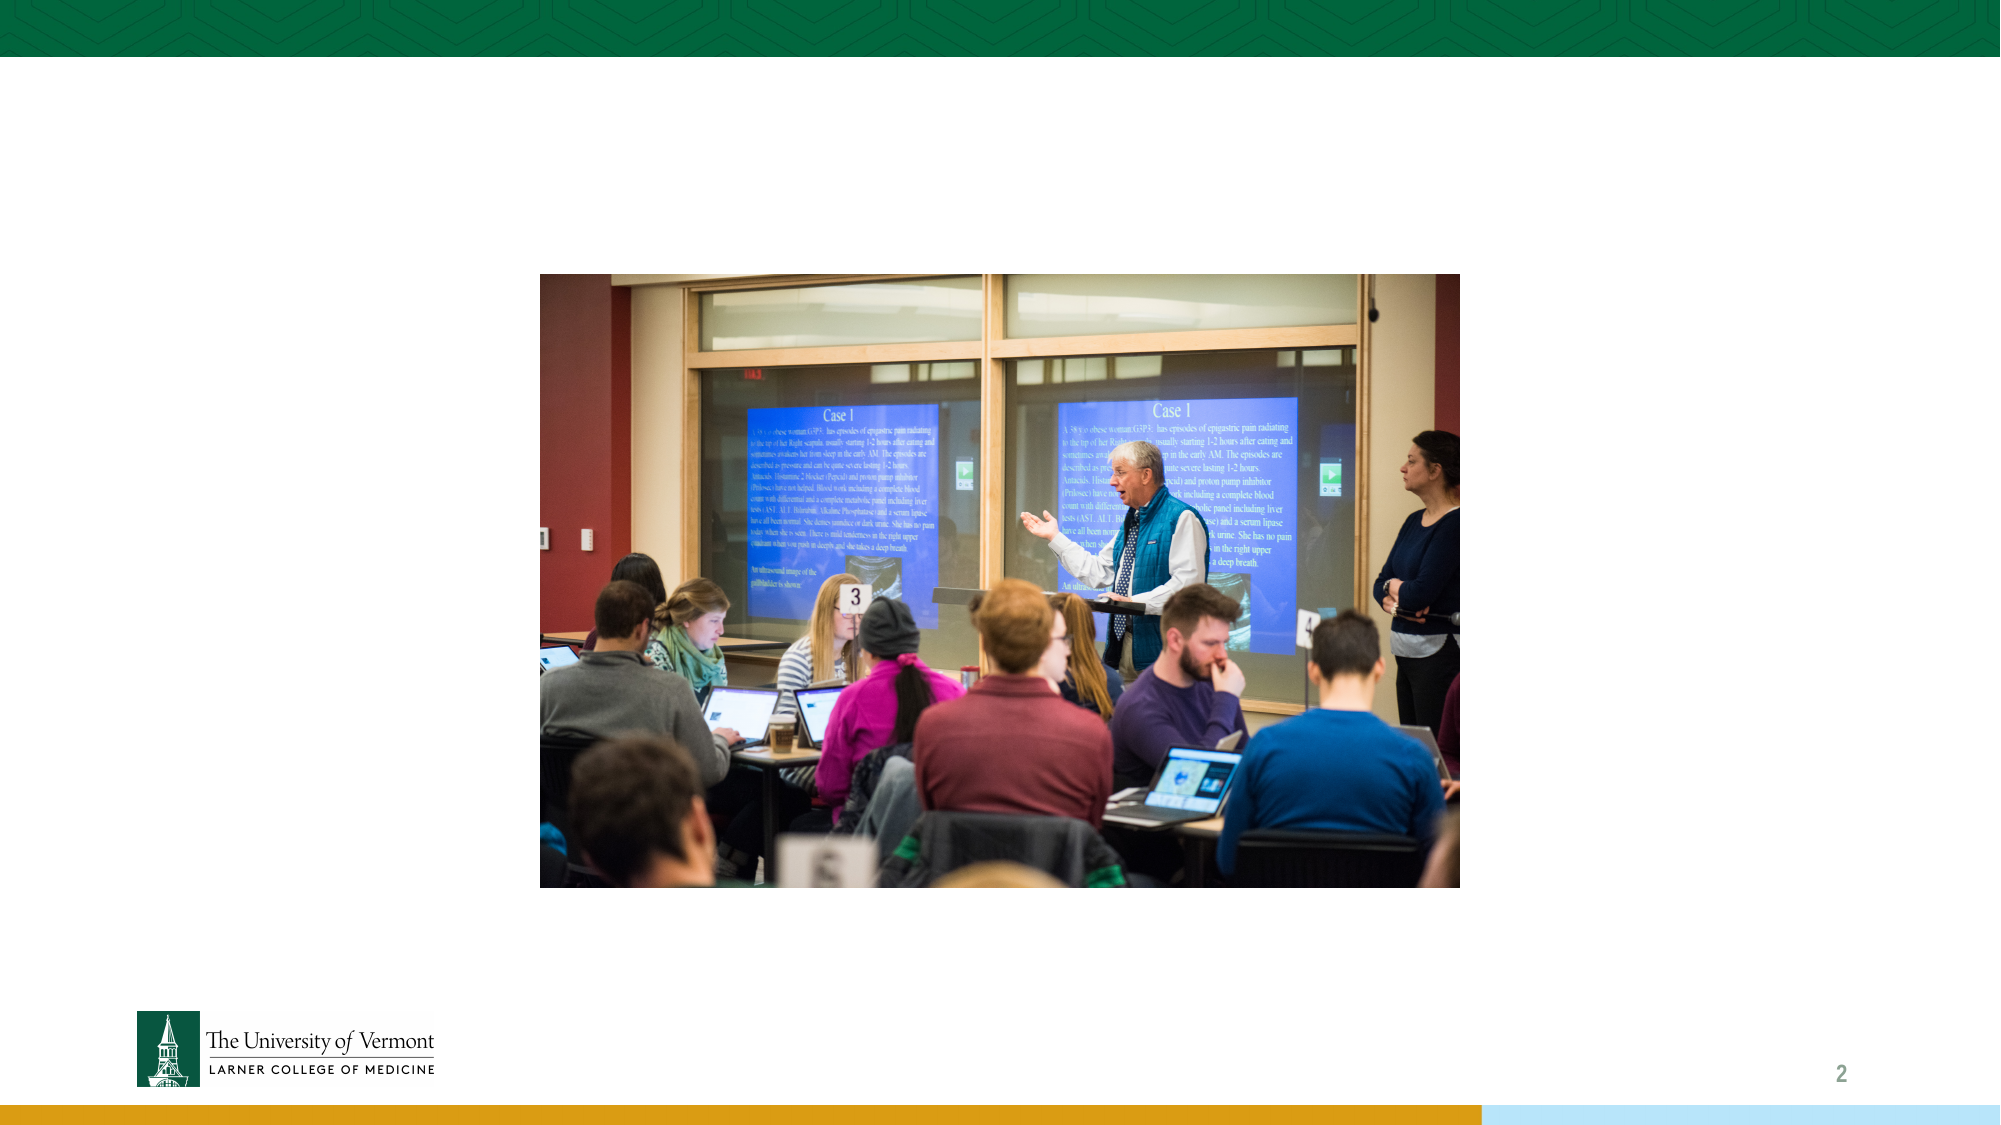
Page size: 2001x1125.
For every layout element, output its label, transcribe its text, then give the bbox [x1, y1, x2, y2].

picture [137, 1011, 434, 1087]
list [540, 274, 1460, 888]
slide_number 2 [1412, 1042, 1863, 1103]
picture [0, 0, 2000, 57]
picture [0, 1105, 2000, 1125]
